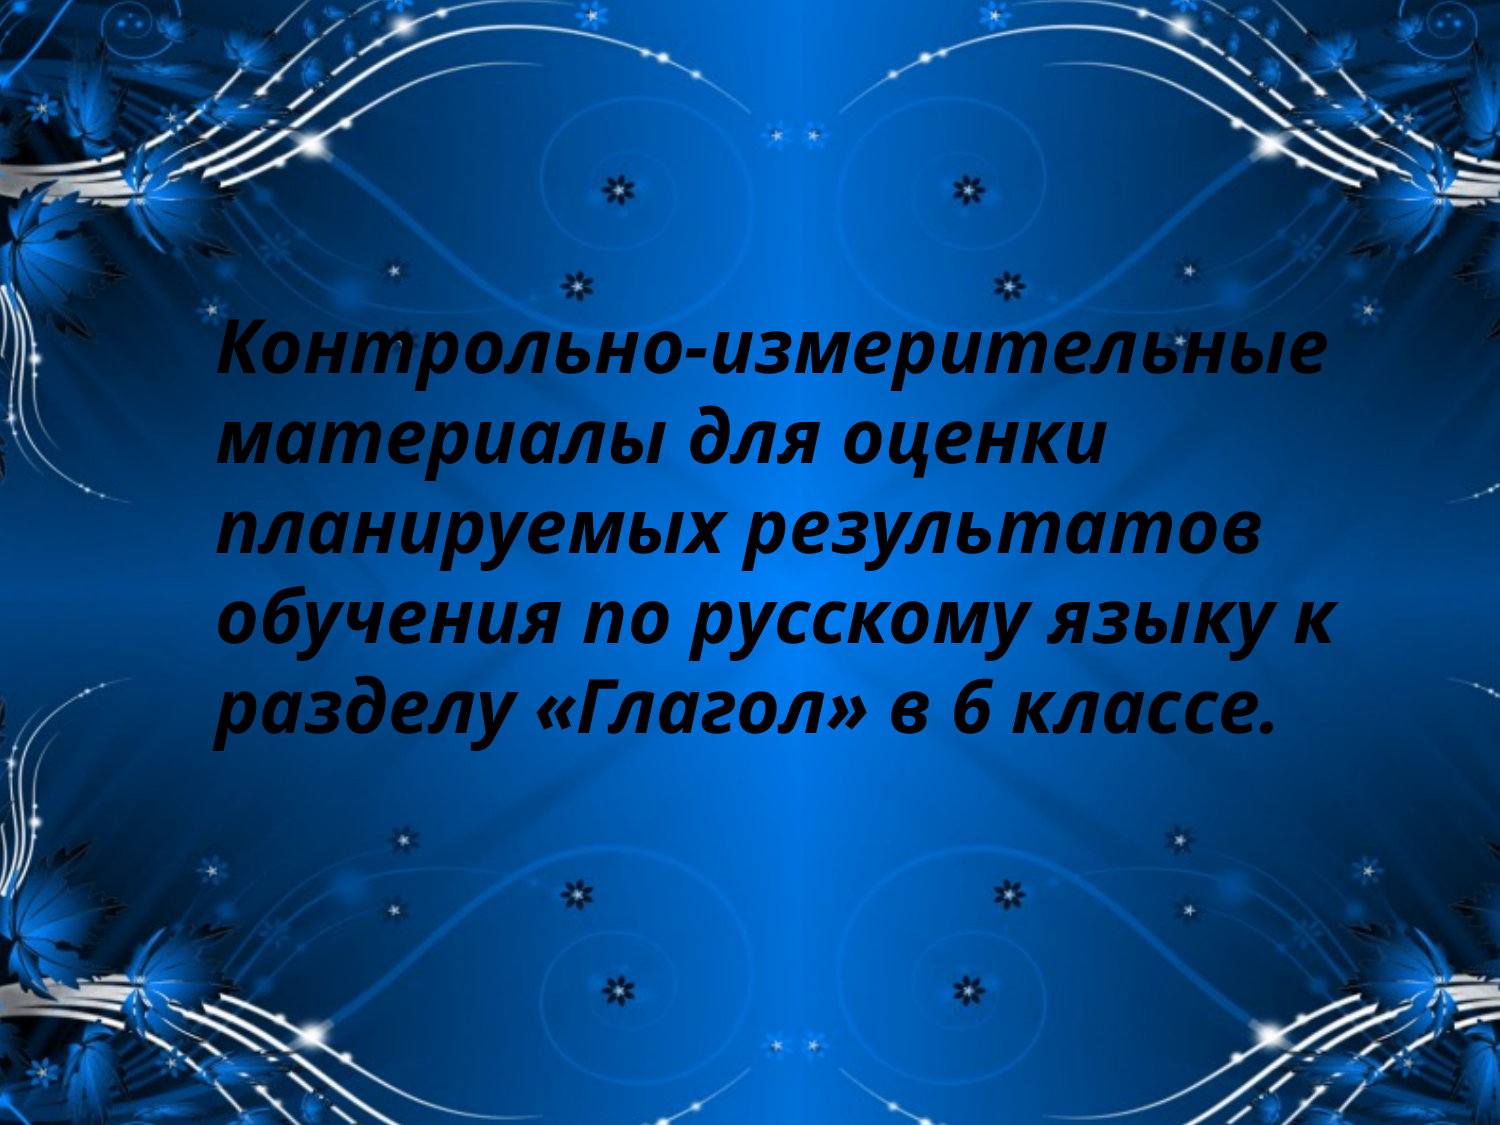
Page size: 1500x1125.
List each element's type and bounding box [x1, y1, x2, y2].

list [0, 0, 1500, 1125]
